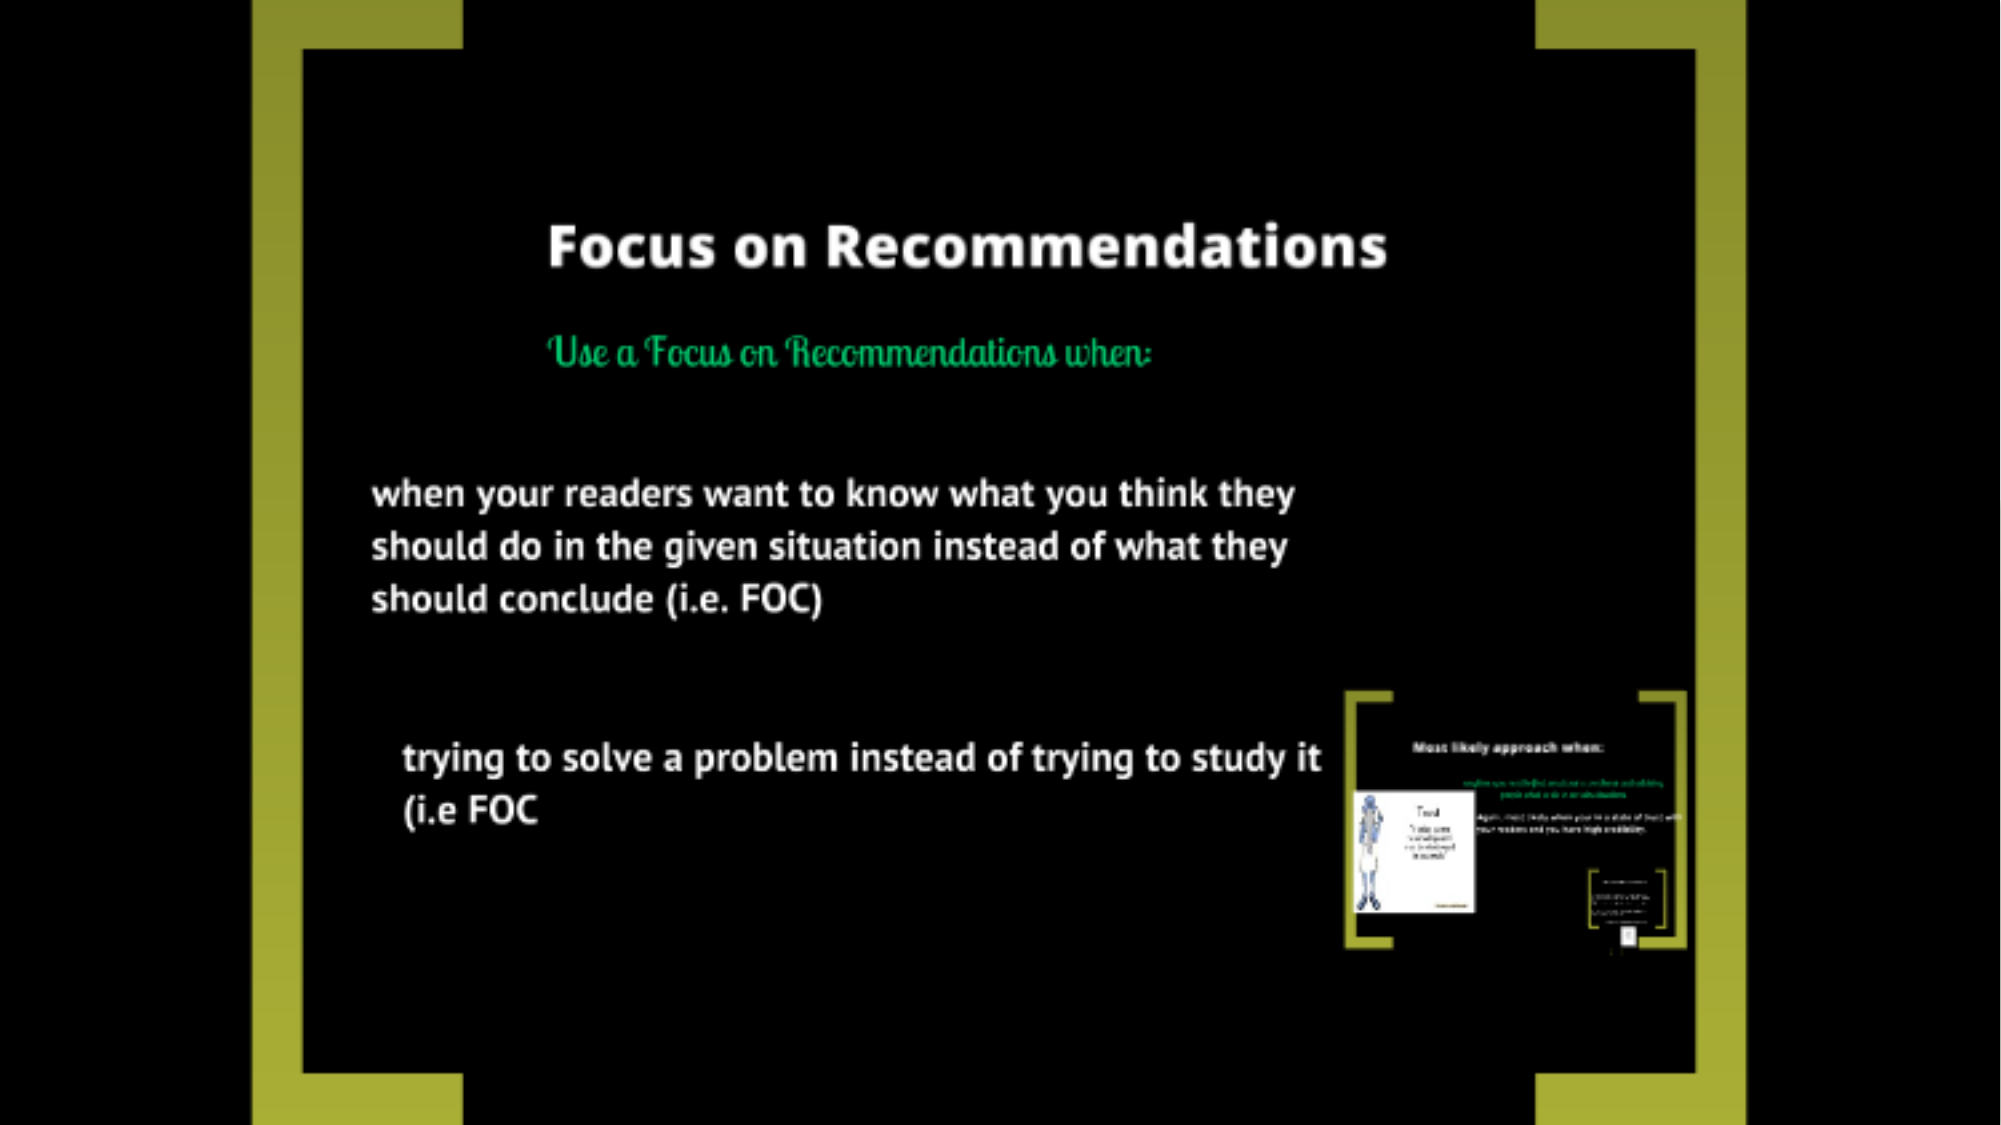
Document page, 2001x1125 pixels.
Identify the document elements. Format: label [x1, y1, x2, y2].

list [0, 0, 2000, 1125]
